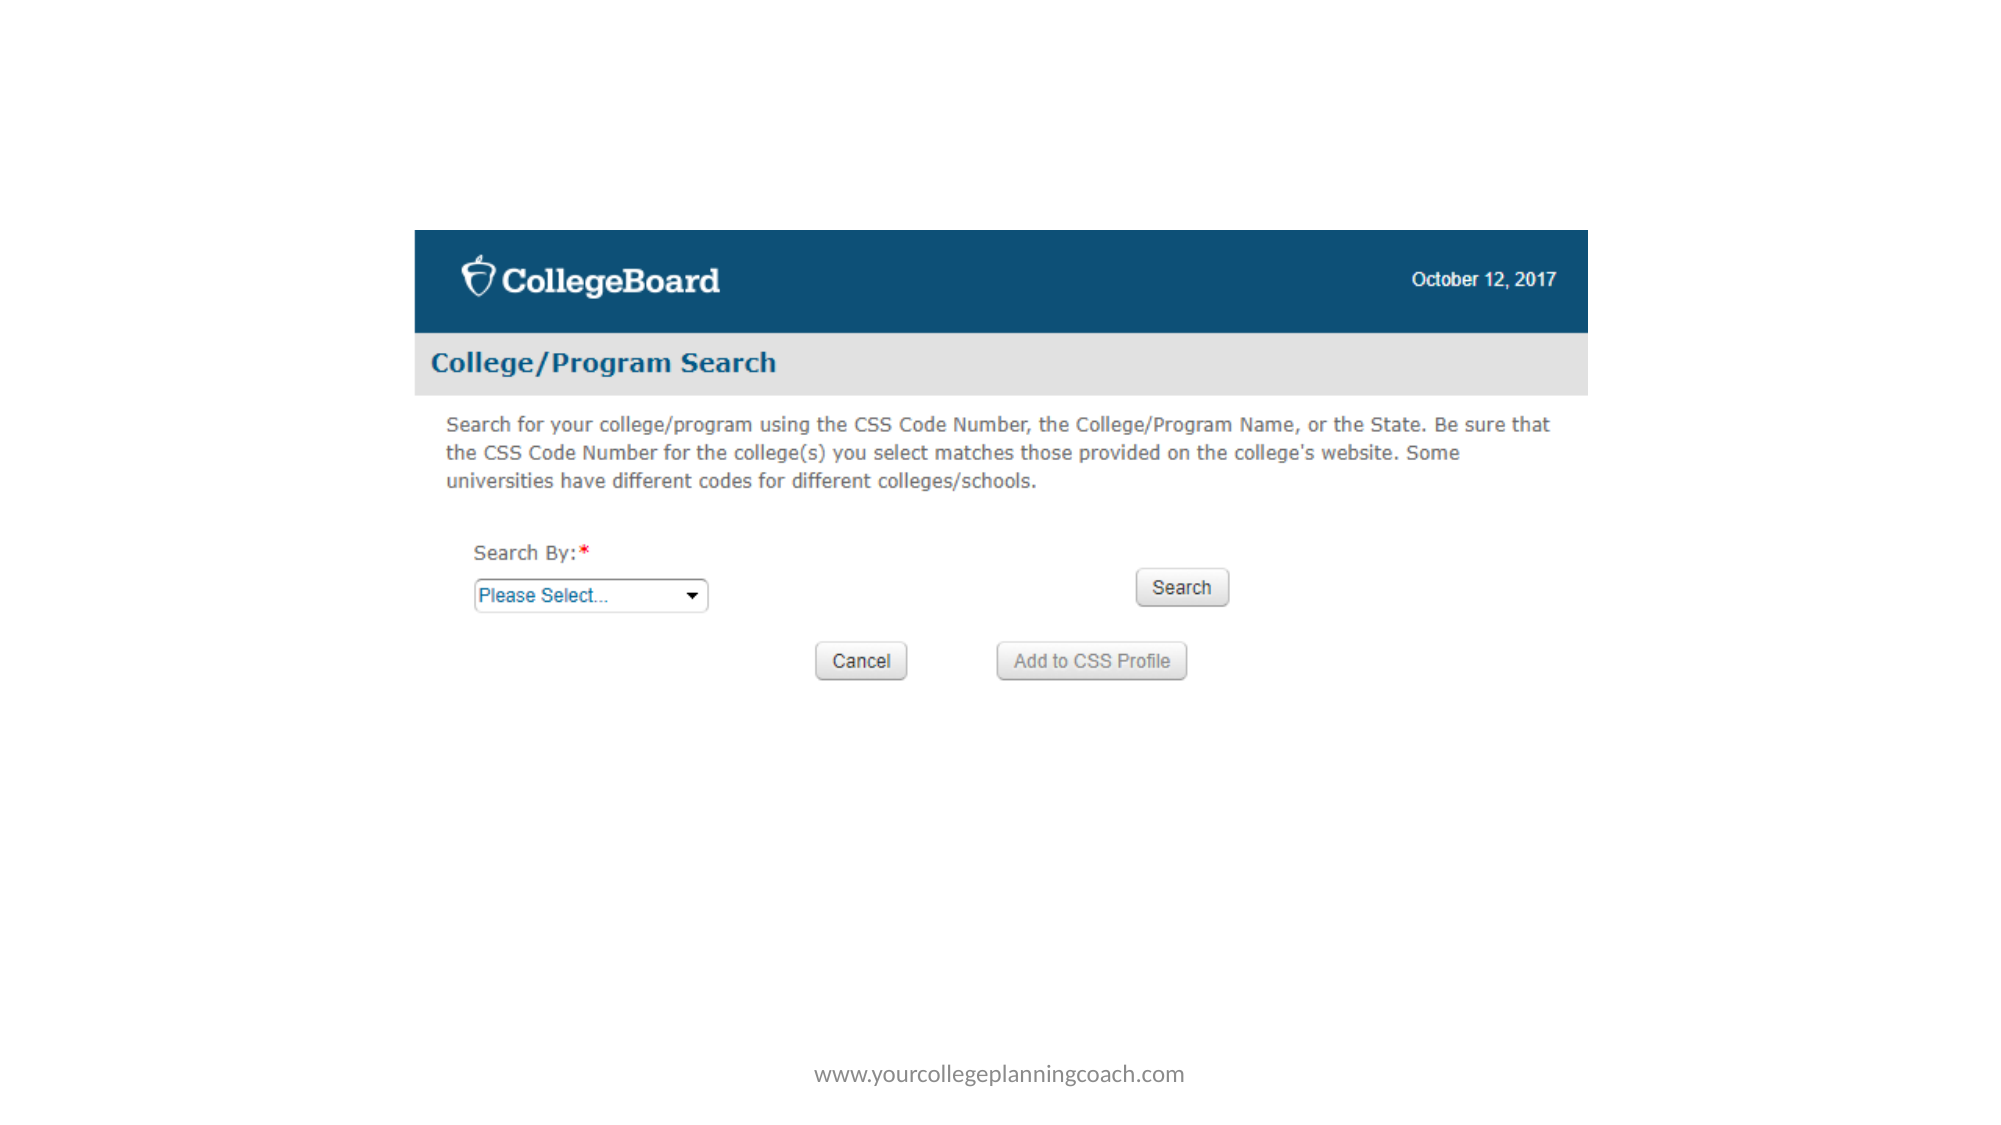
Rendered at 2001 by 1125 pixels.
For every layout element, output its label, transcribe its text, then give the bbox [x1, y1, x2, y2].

footer www.yourcollegeplanningcoach.com [662, 1042, 1338, 1103]
picture [412, 230, 1588, 895]
